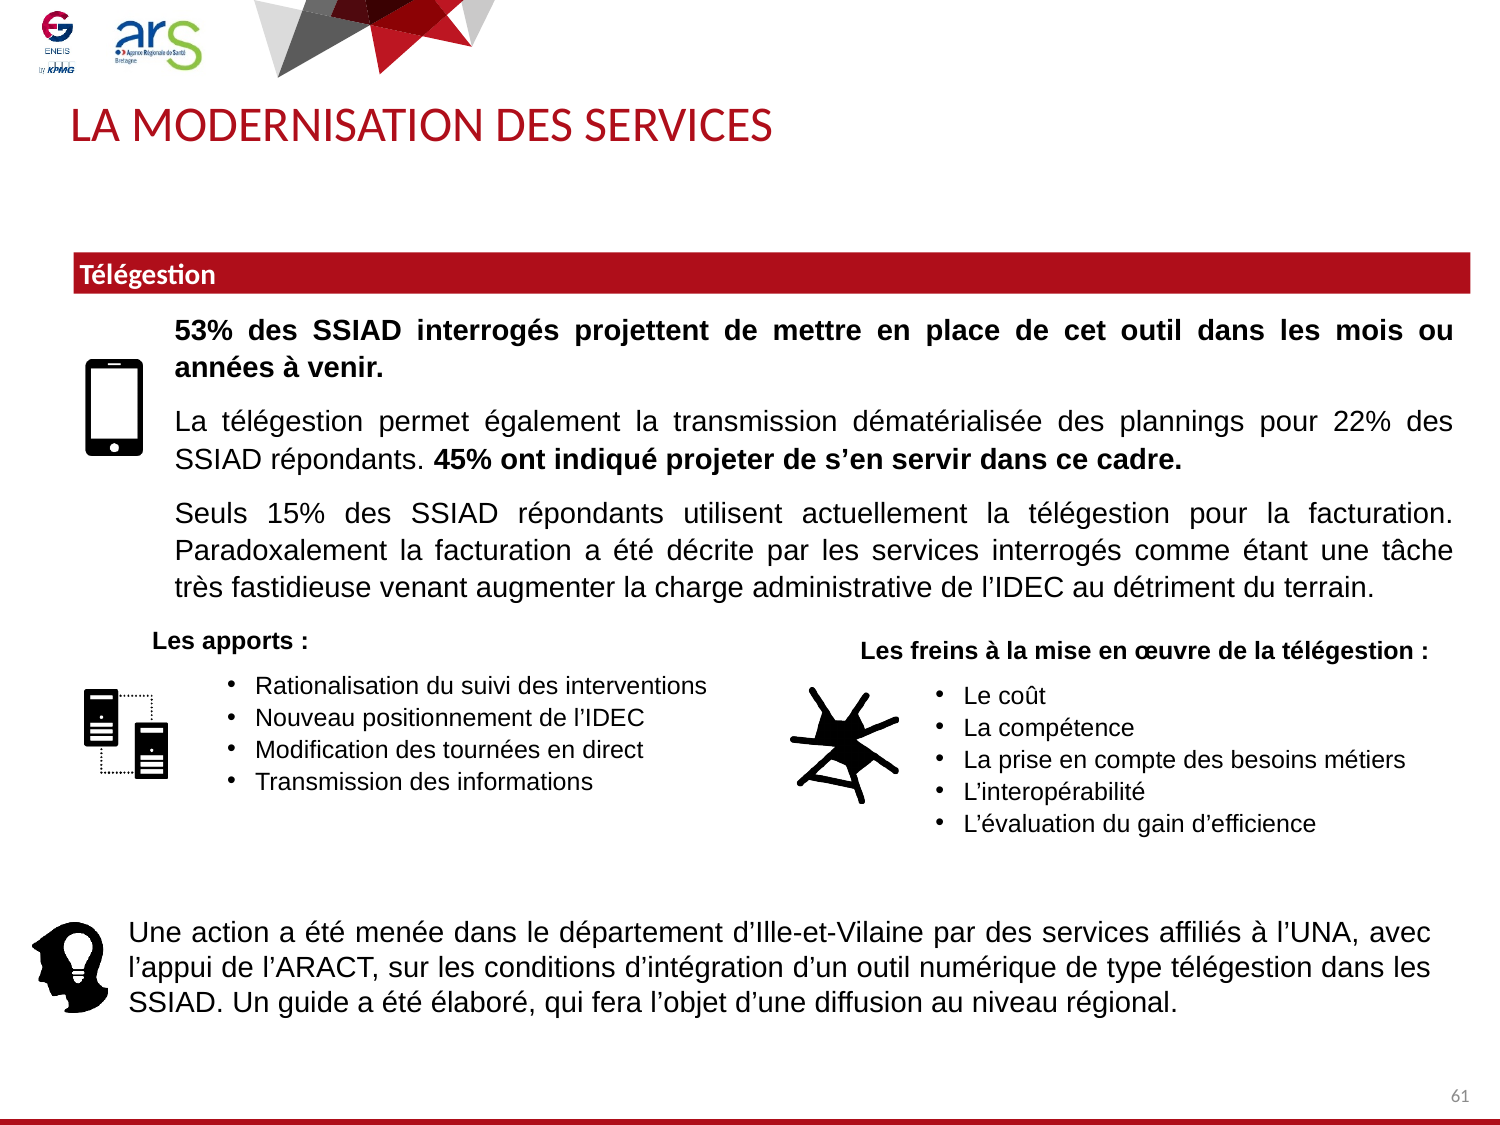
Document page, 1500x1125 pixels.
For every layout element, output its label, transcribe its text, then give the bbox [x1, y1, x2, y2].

picture [790, 687, 899, 804]
text_box Télégestion [73, 251, 1472, 295]
text_box 53% des SSIAD interrogés projettent de mettre en place de cet outil dans les mois ou années à venir. La télégestion permet également la transmission dématérialisée des plannings pour 22% des SSIAD répondants. 45% ont indiqué projeter de s’en servir dans ce cadre. Seuls 15% des SSIAD répondants utilisent actuellement la télégestion pour la facturation. Paradoxalement la facturation a été décrite par les services interrogés comme étant une tâche très fastidieuse venant augmenter la charge administrative de l’IDEC au détriment du terrain. [159, 301, 1471, 625]
picture [84, 359, 143, 456]
text_box Les apports : Rationalisation du suivi des interventions Nouveau positionnement de l’IDEC Modification des tournées en direct Transmission des informations [137, 615, 1448, 835]
title La modernisation des services [70, 100, 1430, 152]
text_box Une action a été menée dans le département d’Ille-et-Vilaine par des services affiliés à l’UNA, avec l’appui de l’ARACT, sur les conditions d’intégration d’un outil numérique de type télégestion dans les SSIAD. Un guide a été élaboré, qui fera l’objet d’une diffusion au niveau régional. [113, 906, 1448, 1026]
picture [84, 689, 168, 779]
slide_number 61 [1432, 1083, 1470, 1107]
picture [0, 0, 208, 84]
picture [32, 922, 108, 1013]
text_box Les freins à la mise en œuvre de la télégestion : Le coût La compétence La prise en compte des besoins métiers L’interopérabilité L’évaluation du gain d’efficience [845, 625, 1471, 877]
